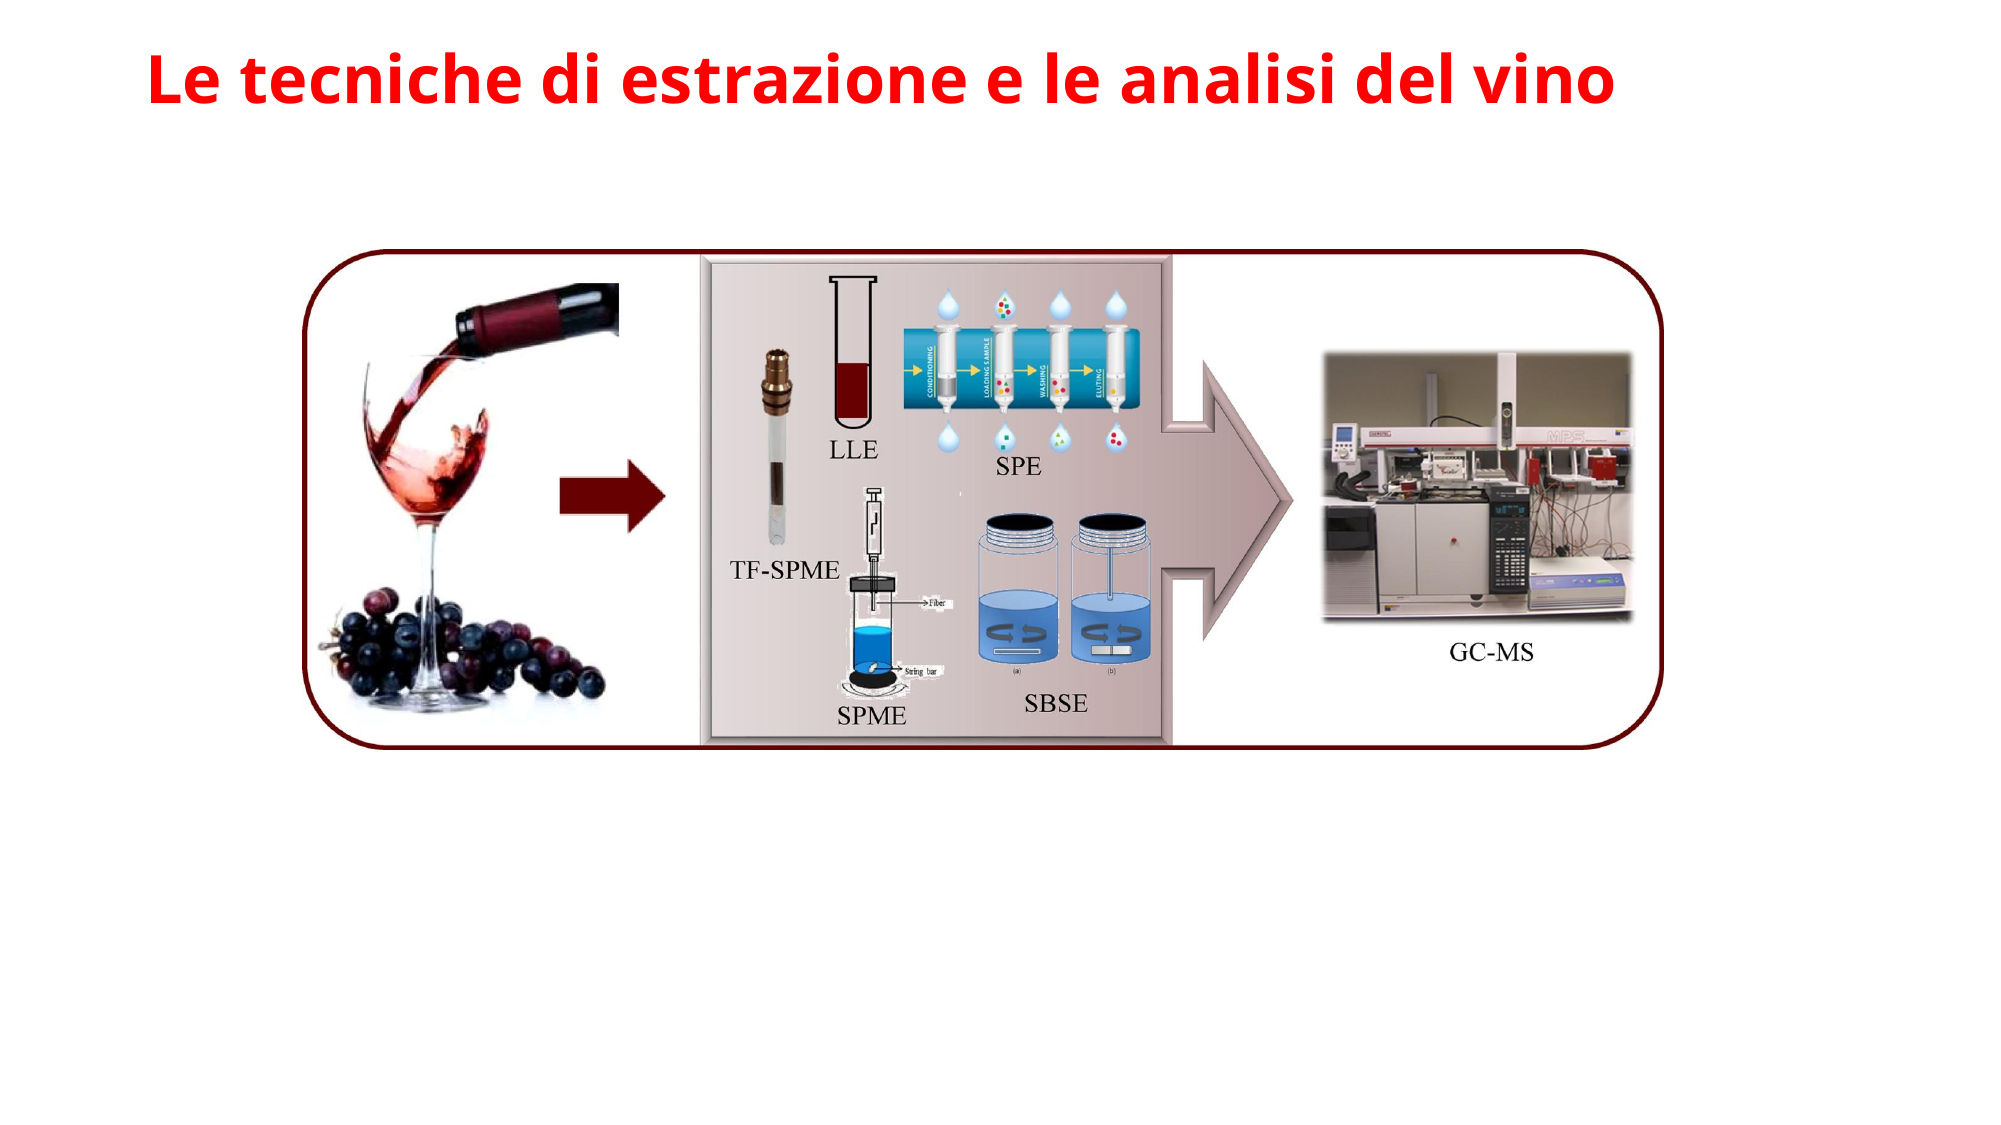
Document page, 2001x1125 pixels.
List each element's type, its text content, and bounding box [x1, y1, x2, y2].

text_box Le tecniche di estrazione e le analisi del vino [137, 29, 1626, 125]
picture [302, 249, 1664, 750]
